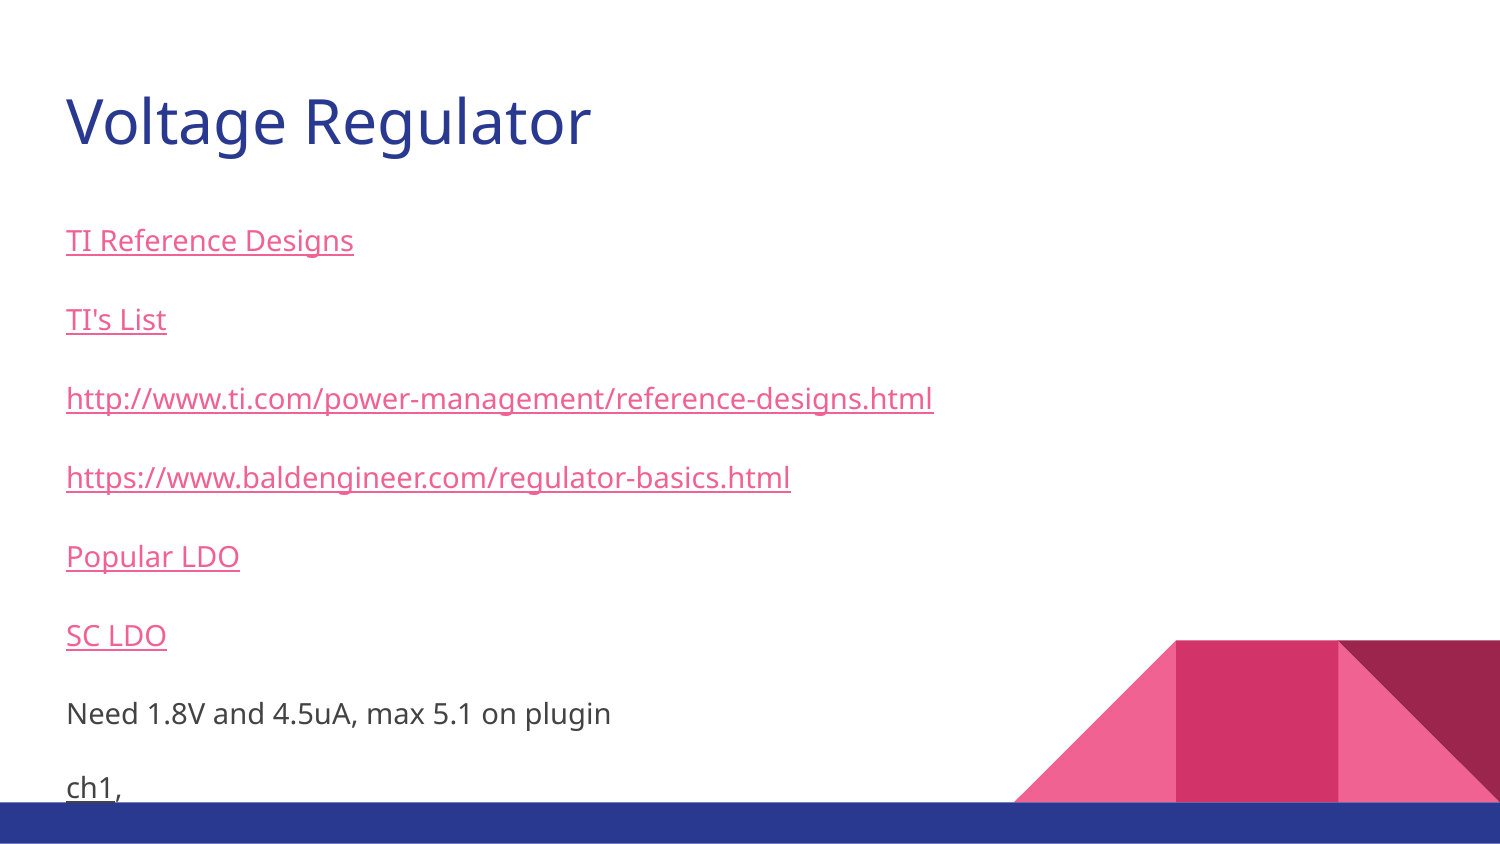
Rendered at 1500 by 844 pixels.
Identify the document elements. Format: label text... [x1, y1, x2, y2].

title Voltage Regulator [51, 67, 1449, 167]
list TI Reference Designs TI's List http://www.ti.com/power-management/reference-designs.html https://www.baldengineer.com/regulator-basics.html Popular LDO SC LDO Need 1.8V and 4.5uA, max 5.1 on plugin ch1, [51, 201, 1449, 805]
